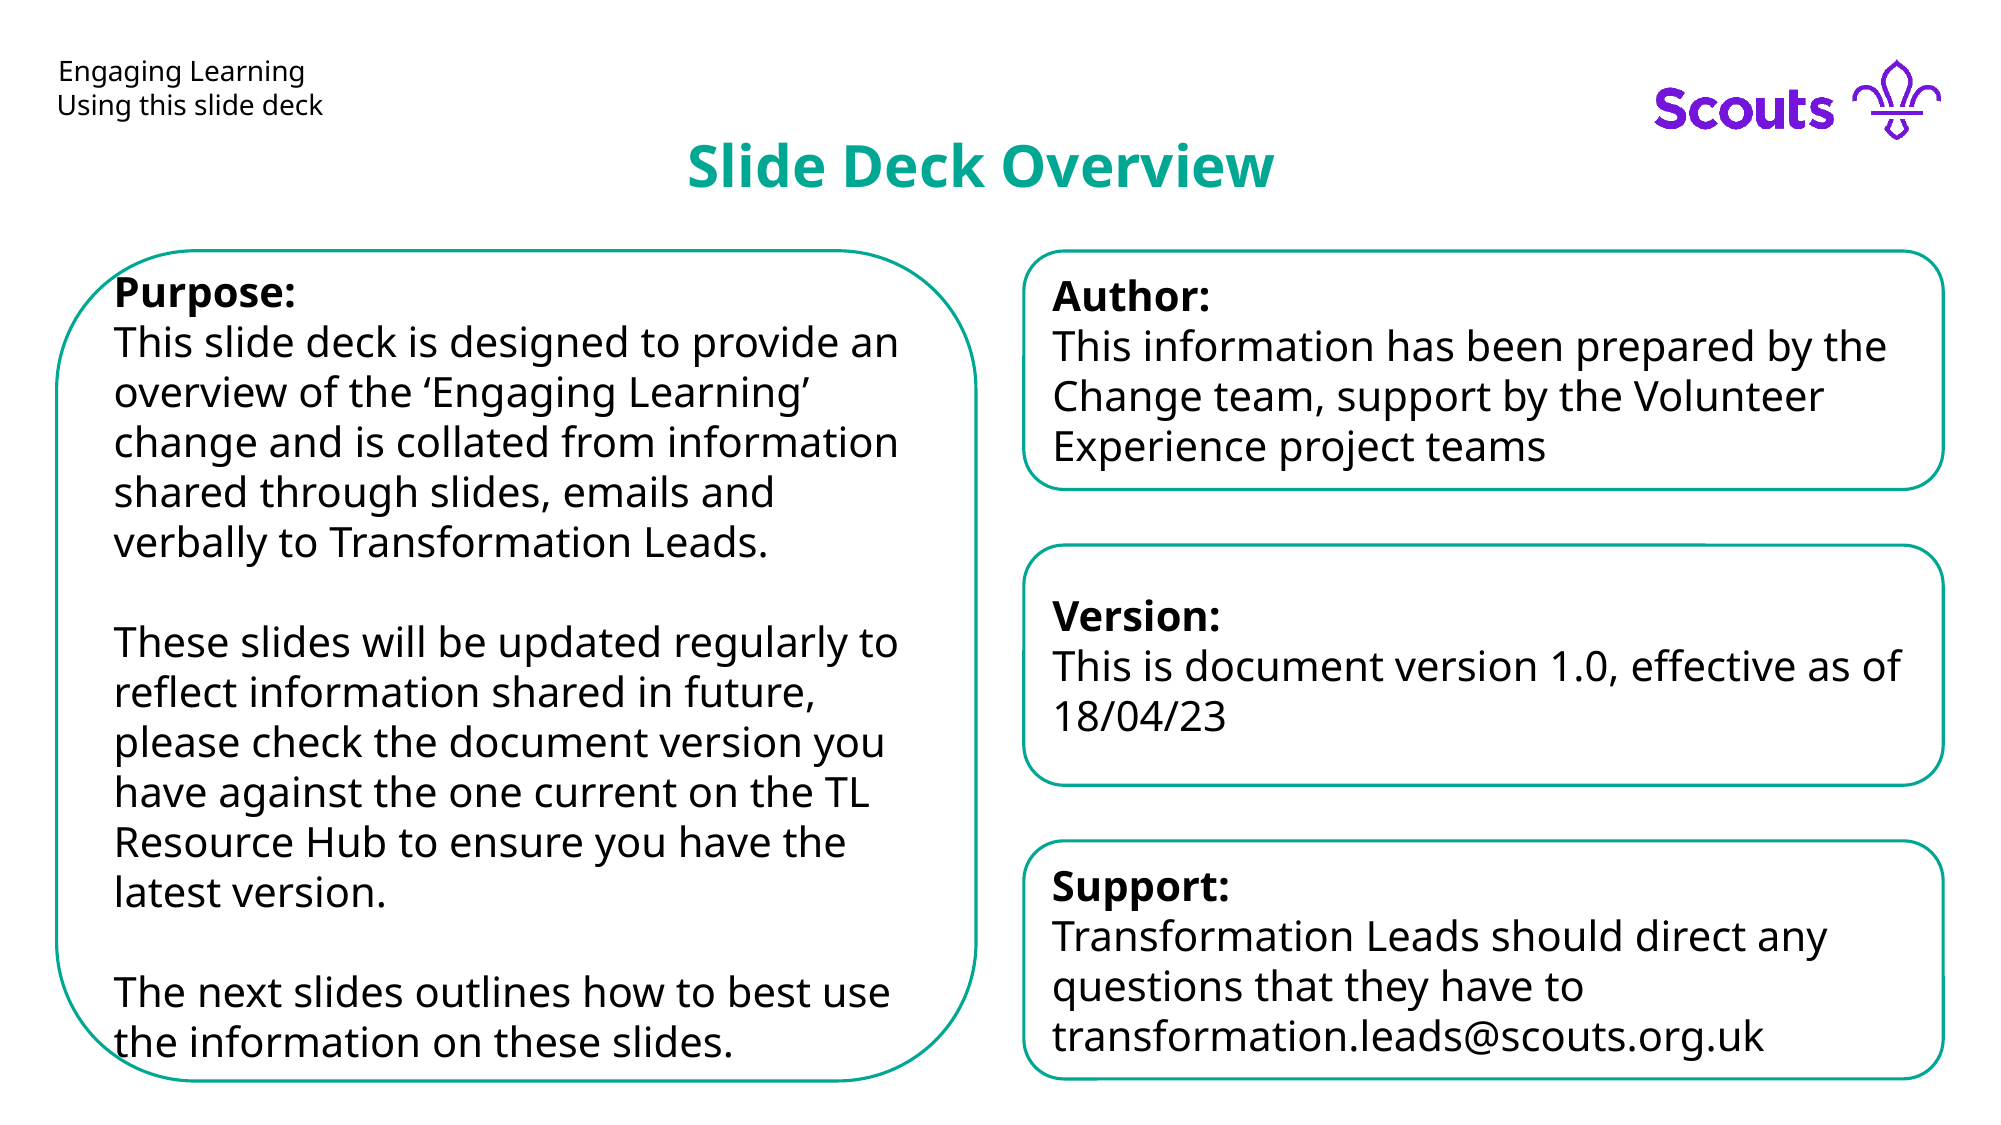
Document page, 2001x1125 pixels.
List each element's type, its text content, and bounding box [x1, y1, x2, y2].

text_box Support: Transformation Leads should direct any questions that they have to transformation.leads@scouts.org.uk [1023, 840, 1944, 1079]
title Engaging Learning [56, 53, 1000, 87]
text_box Purpose: This slide deck is designed to provide an overview of the ‘Engaging Learning’ change and is collated from information shared through slides, emails and verbally to Transformation Leads. These slides will be updated regularly to reflect information shared in future, please check the document version you have against the one current on the TL Resource Hub to ensure you have the latest version. The next slides outlines how to best use the information on these slides. [56, 250, 977, 1082]
text_box Author: This information has been prepared by the Change team, support by the Volunteer Experience project teams [1023, 250, 1944, 490]
picture [1654, 59, 1941, 140]
subtitle Using this slide deck [56, 87, 1000, 122]
text_box Version: This is document version 1.0, effective as of 18/04/23 [1023, 545, 1944, 786]
text_box Slide Deck Overview [571, 121, 1381, 207]
